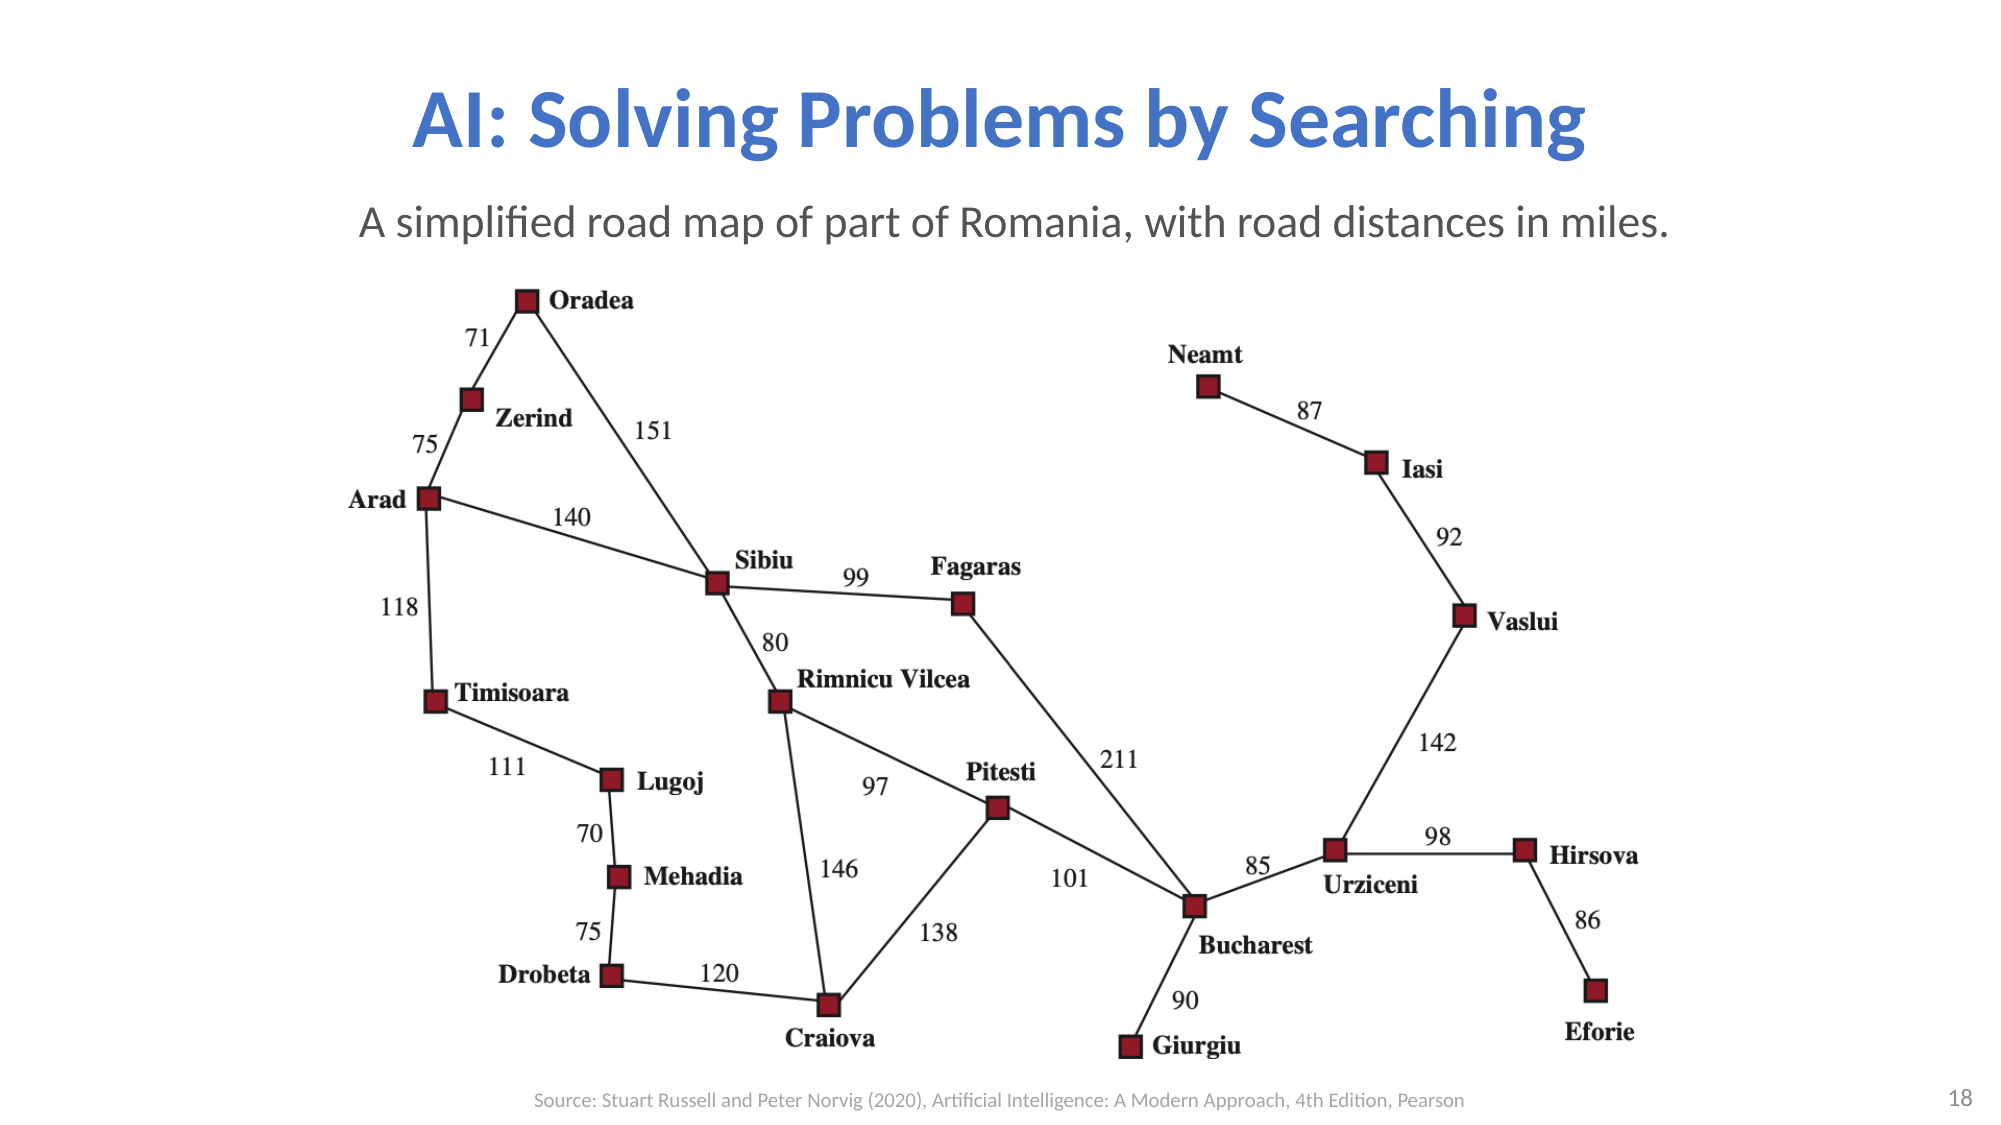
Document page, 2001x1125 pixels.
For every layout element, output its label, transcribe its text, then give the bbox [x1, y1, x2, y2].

text_box A simplified road map of part of Romania, with road distances in miles. [321, 184, 1709, 255]
picture [341, 269, 1659, 1083]
slide_number 18 [1830, 1076, 1989, 1116]
text_box Source: Stuart Russell and Peter Norvig (2020), Artificial Intelligence: A Modern Approach, 4th Edition, Pearson [427, 1083, 1573, 1119]
title AI: Solving Problems by Searching [291, 20, 1709, 209]
